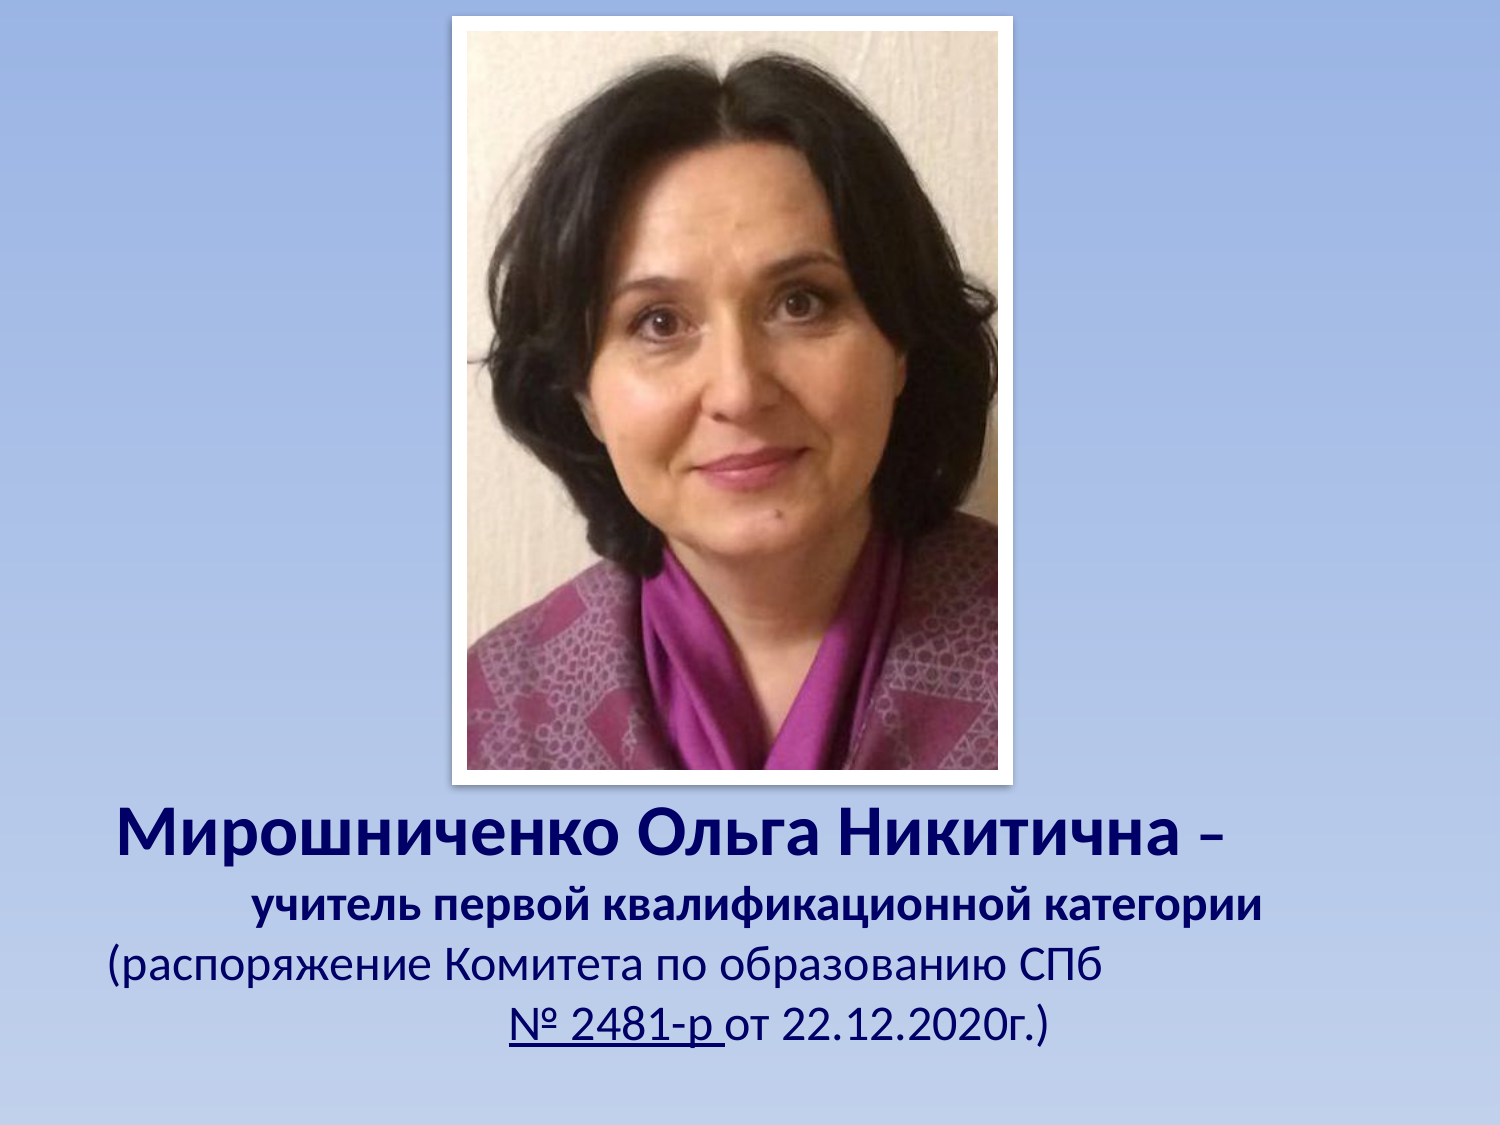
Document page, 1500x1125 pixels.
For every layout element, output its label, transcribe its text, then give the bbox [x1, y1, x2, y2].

picture [466, 30, 999, 771]
text_box Мирошниченко Ольга Никитична – учитель первой квалификационной категории (распоряжение Комитета по образованию СПб № 2481-р от 22.12.2020г.) [88, 775, 1426, 1058]
